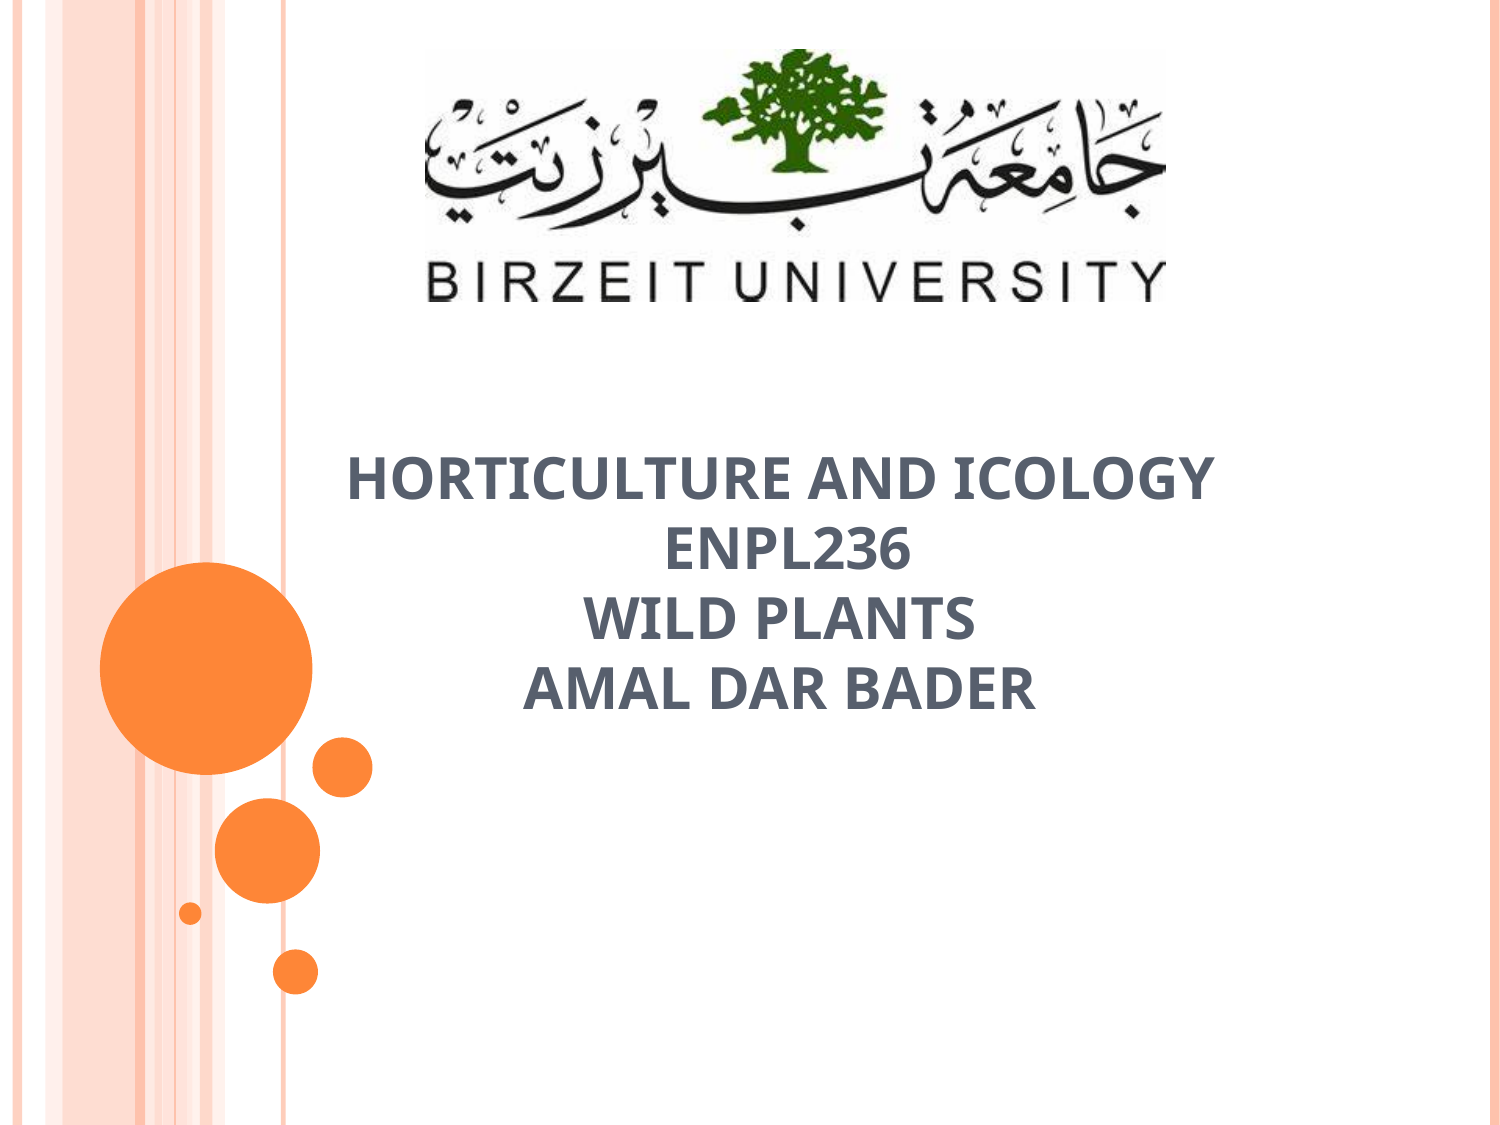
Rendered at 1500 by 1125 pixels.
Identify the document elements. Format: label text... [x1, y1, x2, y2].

title HORTICULTURE AND ICOLOGY ENPL236 WILD PLANTS Amal DAR BADER [150, 487, 1425, 729]
picture [424, 49, 1166, 302]
